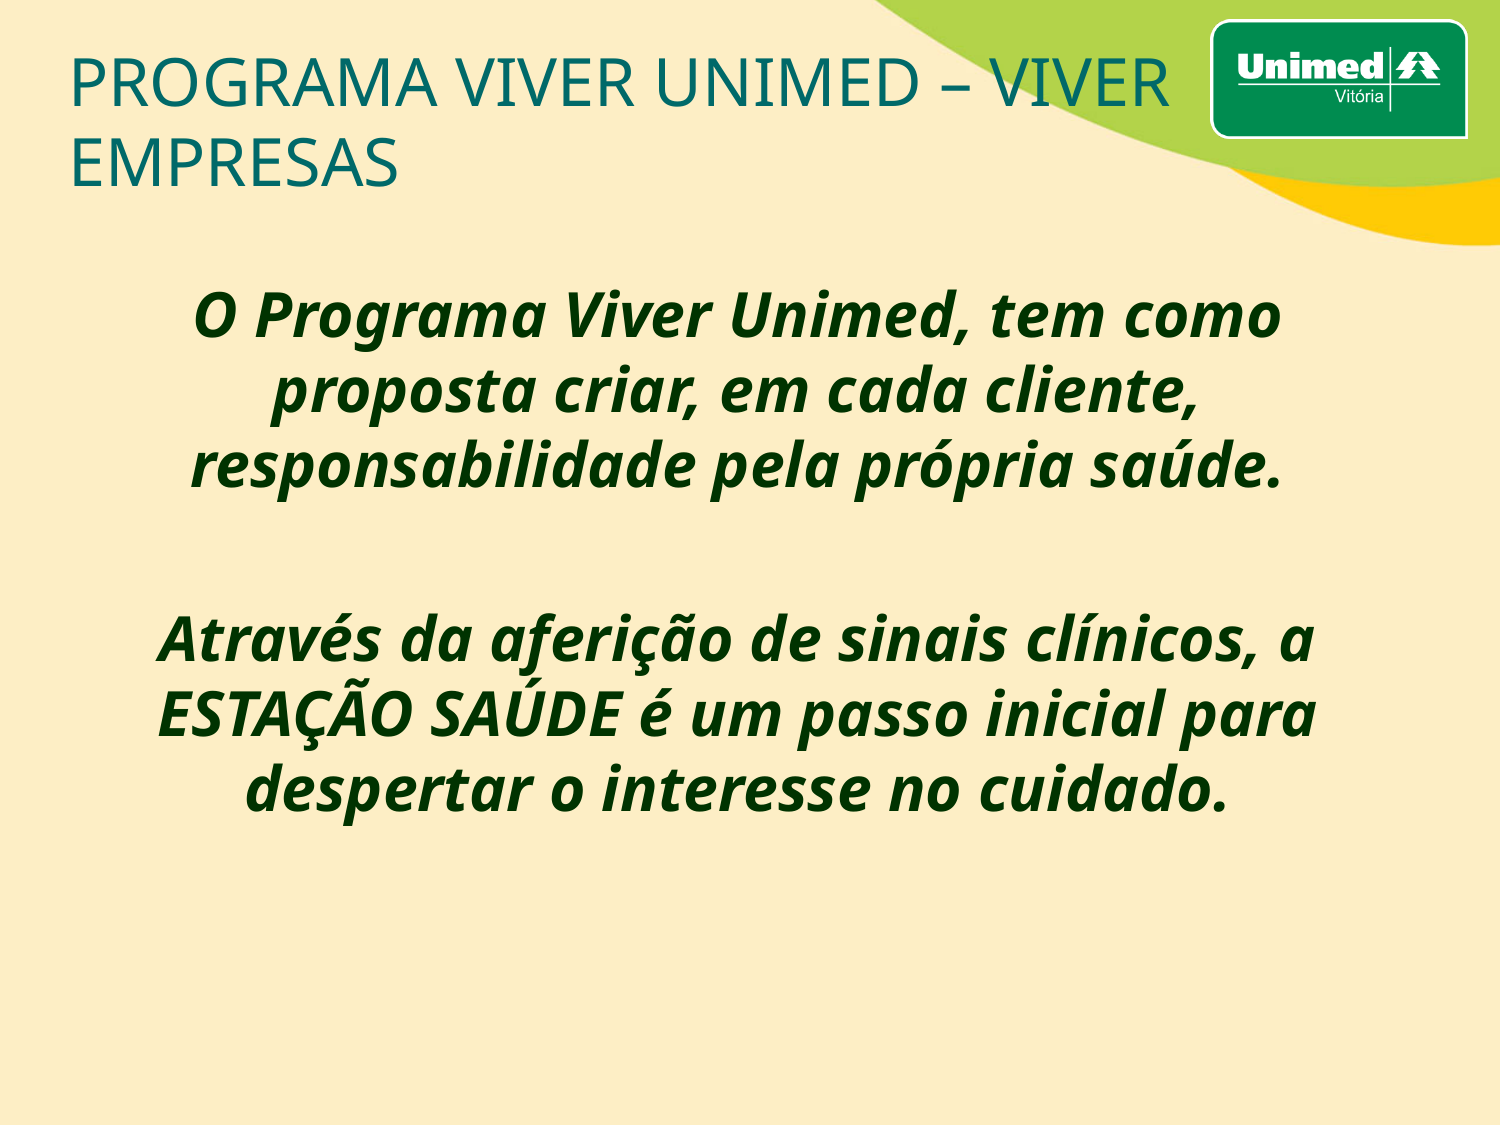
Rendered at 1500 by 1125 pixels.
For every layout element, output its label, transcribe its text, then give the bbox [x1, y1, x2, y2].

list O Programa Viver Unimed, tem como proposta criar, em cada cliente, responsabilidade pela própria saúde. Através da aferição de sinais clínicos, a ESTAÇÃO SAÚDE é um passo inicial para despertar o interesse no cuidado. [53, 267, 1424, 1083]
picture [0, 0, 1500, 1125]
title PROGRAMA VIVER UNIMED – VIVER EMPRESAS [53, 66, 1412, 173]
